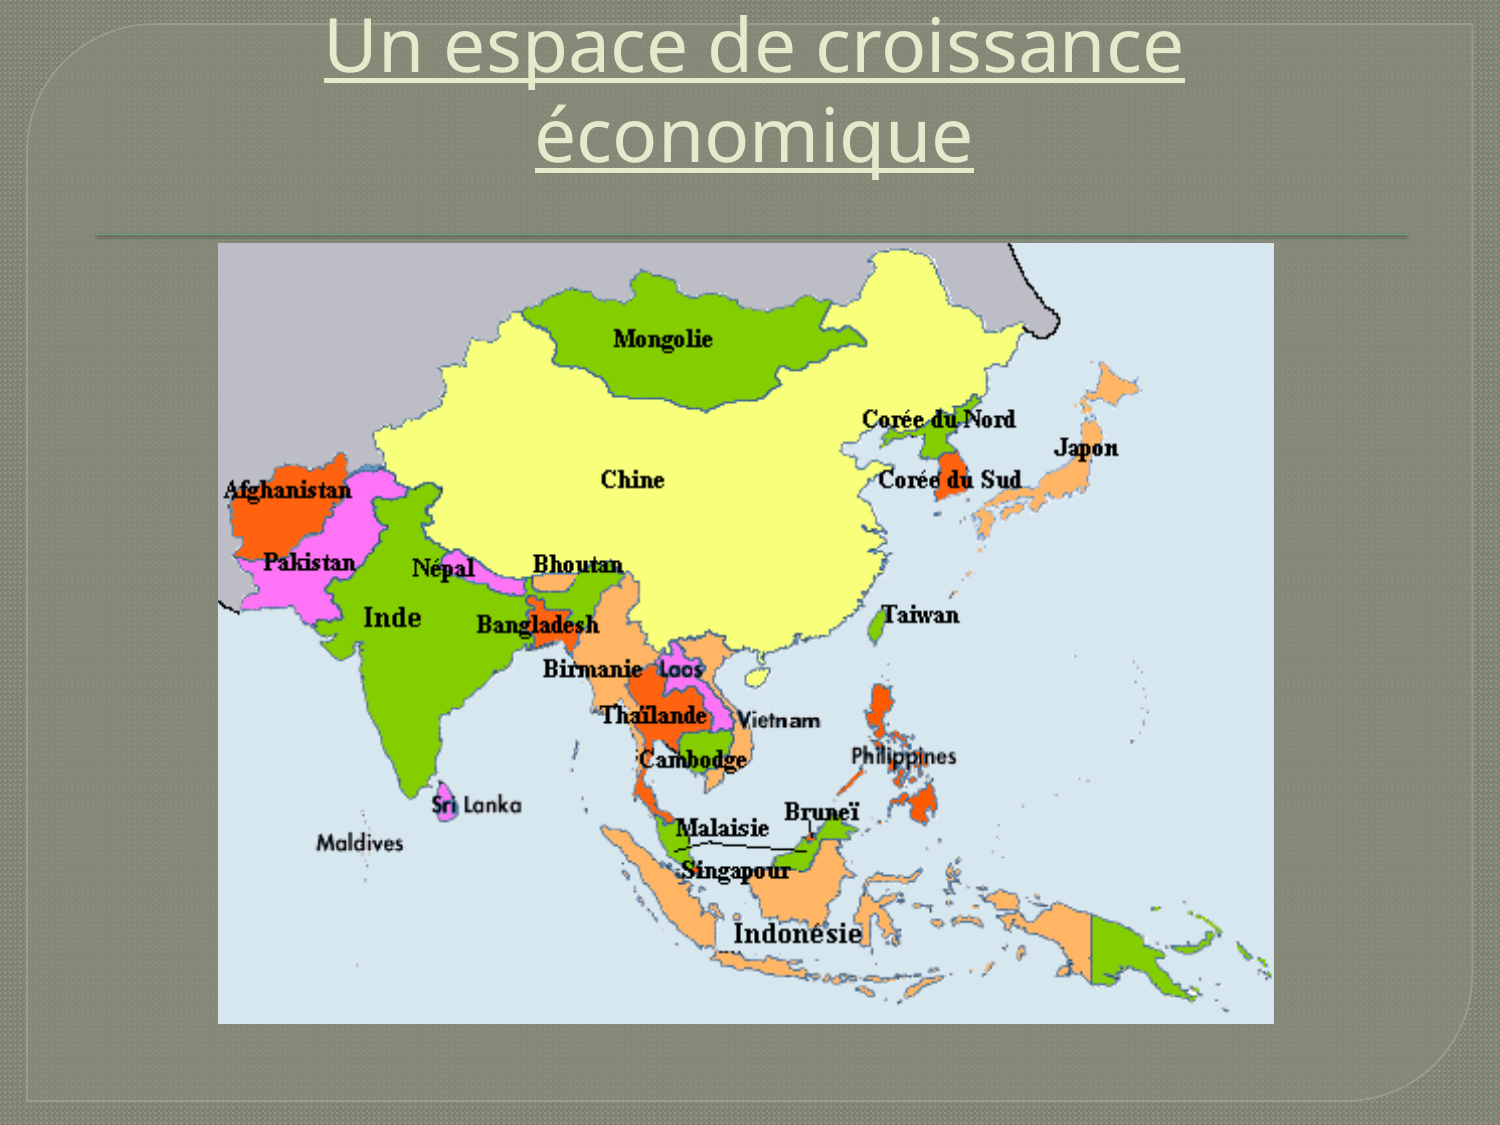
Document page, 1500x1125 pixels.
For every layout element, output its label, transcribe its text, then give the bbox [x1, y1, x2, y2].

title Un espace de croissance économique [75, 0, 1425, 185]
picture [218, 243, 1274, 1024]
